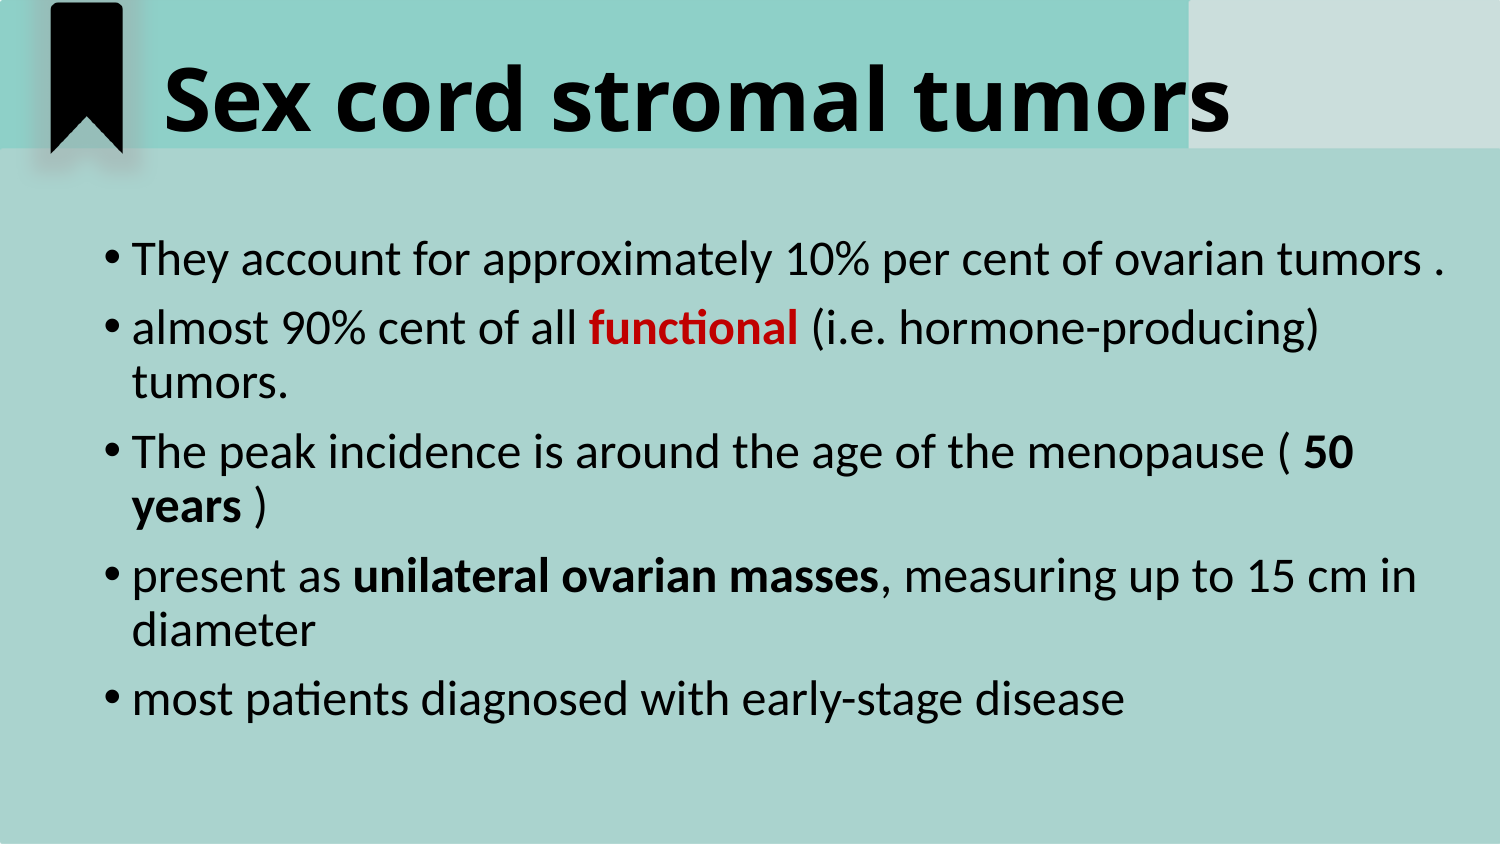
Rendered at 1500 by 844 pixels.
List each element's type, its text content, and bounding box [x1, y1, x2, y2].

picture [0, 0, 173, 169]
list They account for approximately 10% per cent of ovarian tumors . almost 90% cent of all functional (i.e. hormone-producing) tumors. The peak incidence is around the age of the menopause ( 50 years ) present as unilateral ovarian masses, measuring up to 15 cm in diameter most patients diagnosed with early-stage disease [88, 224, 1464, 760]
picture [0, 0, 1500, 844]
title Sex cord stromal tumors [198, 21, 1329, 185]
